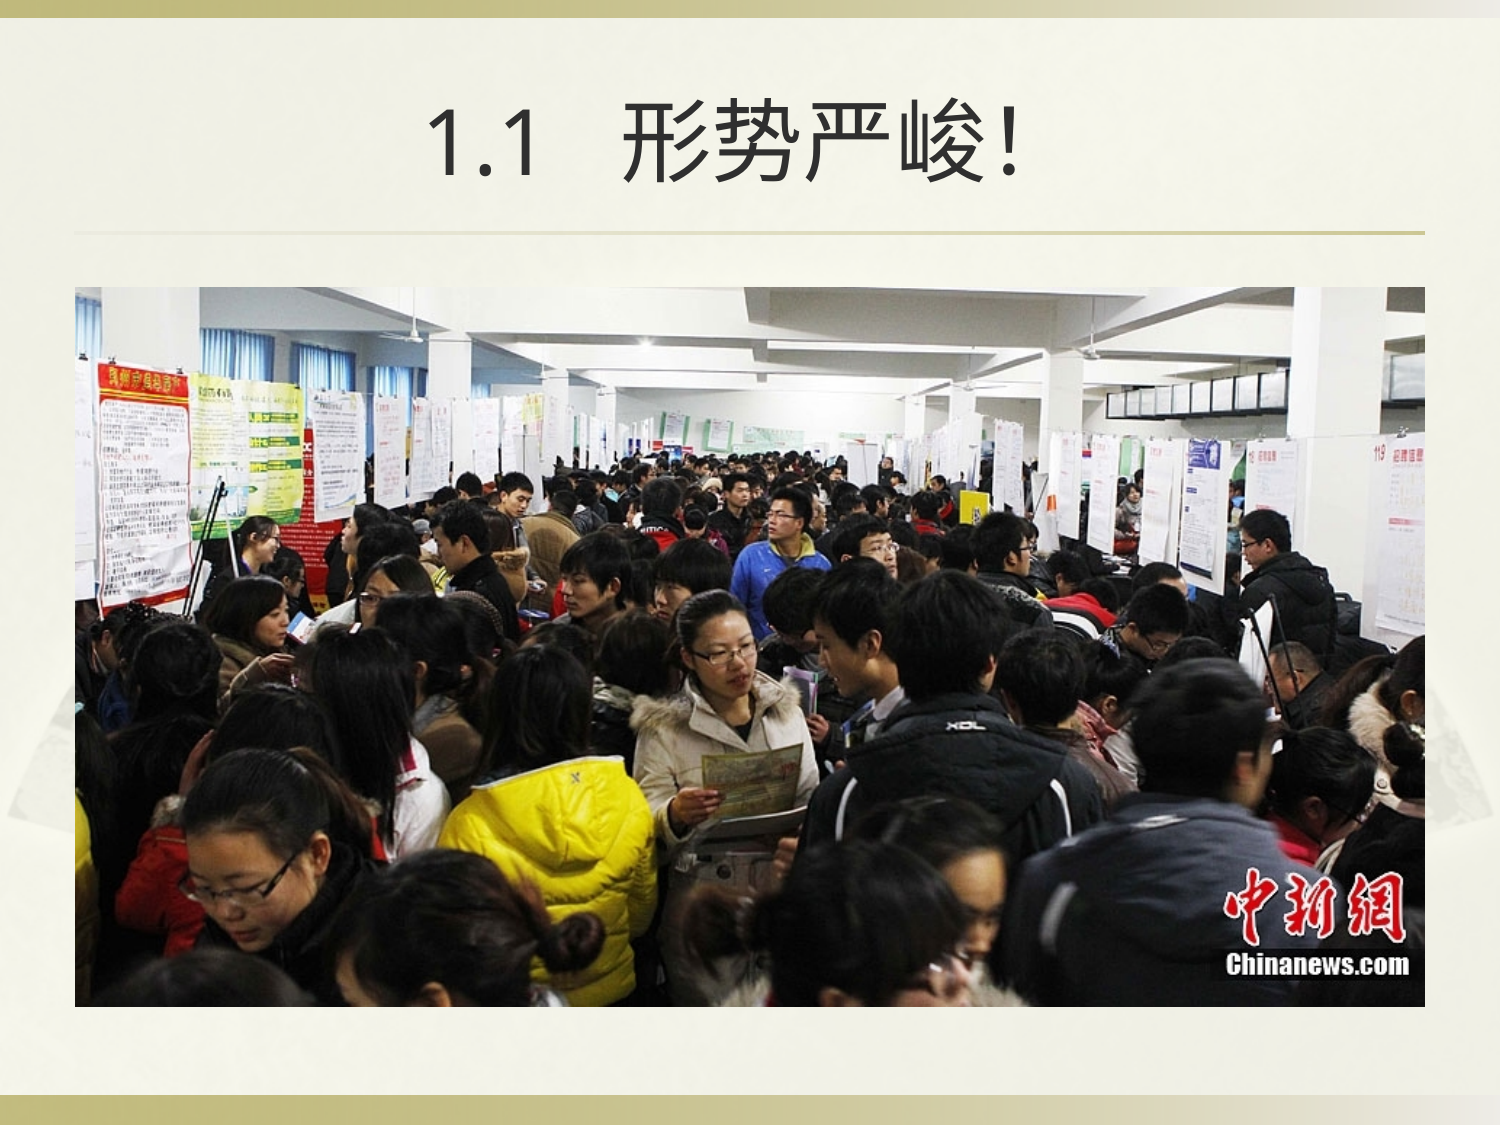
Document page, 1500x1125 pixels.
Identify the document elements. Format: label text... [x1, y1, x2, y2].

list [74, 287, 1426, 1007]
title 1.1 形势严峻！ [75, 45, 1425, 233]
